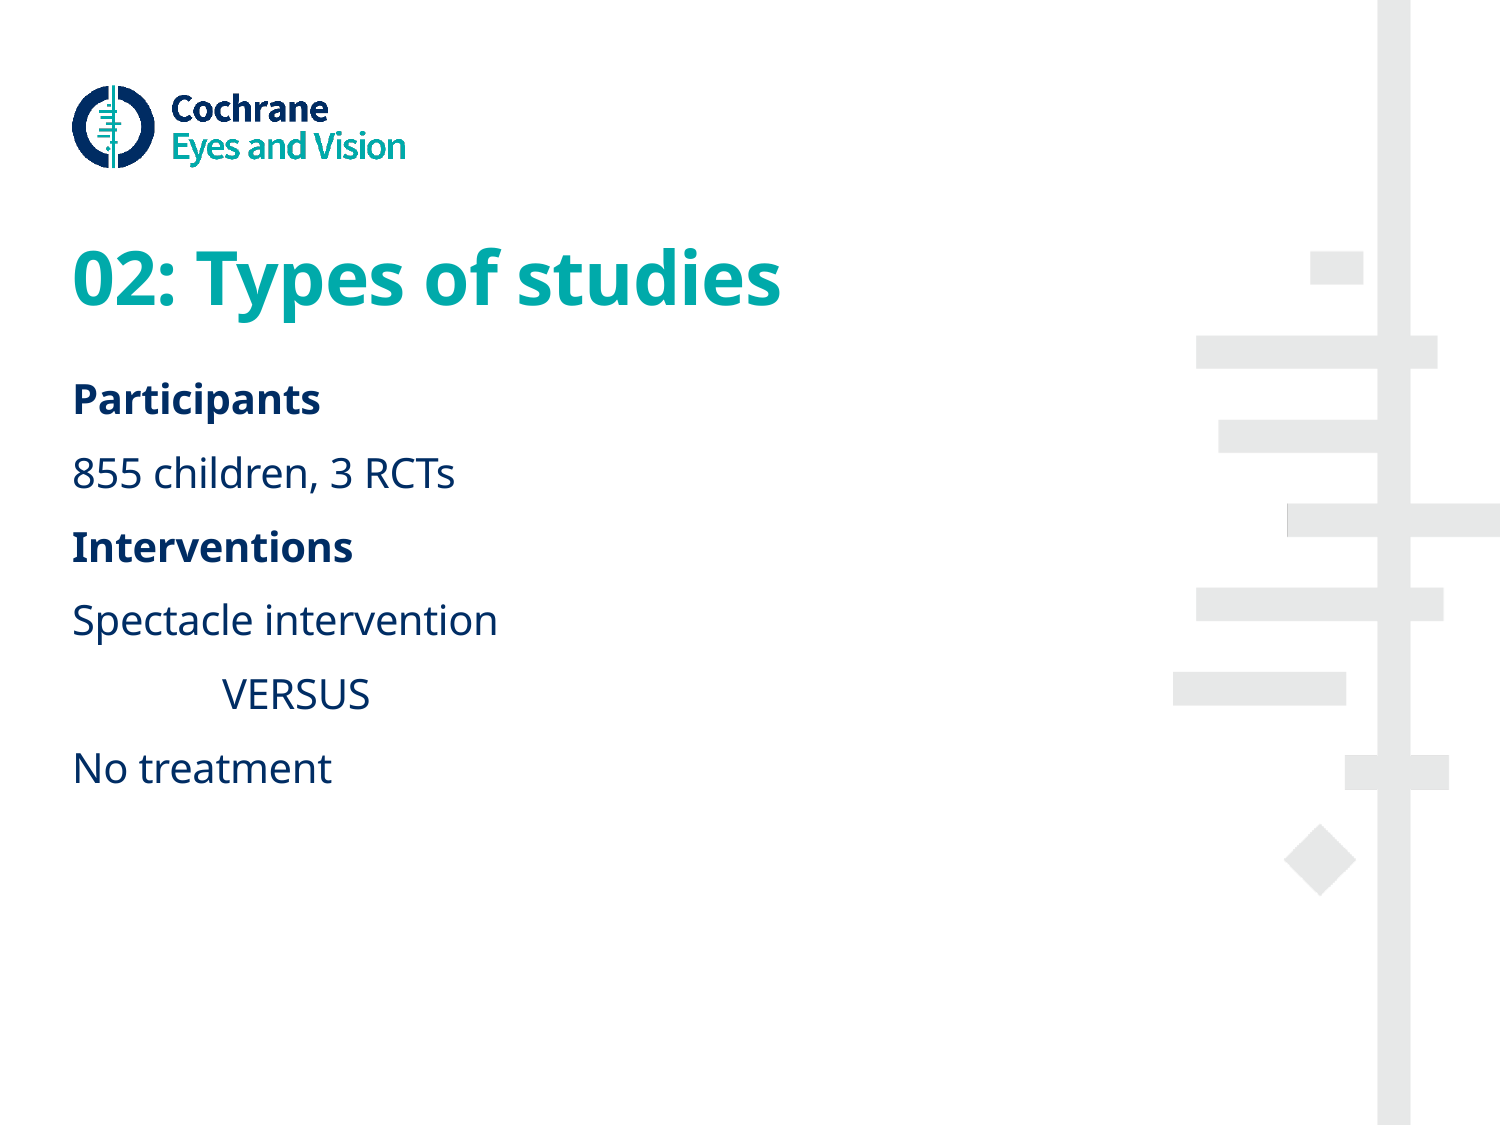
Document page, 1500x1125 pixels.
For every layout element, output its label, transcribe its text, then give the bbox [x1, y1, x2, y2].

title 02: Types of studies [72, 216, 1076, 320]
picture [1173, 0, 1500, 1125]
list Participants 855 children, 3 RCTs Interventions Spectacle intervention VERSUS No treatment [72, 373, 1208, 1015]
picture [72, 82, 413, 176]
